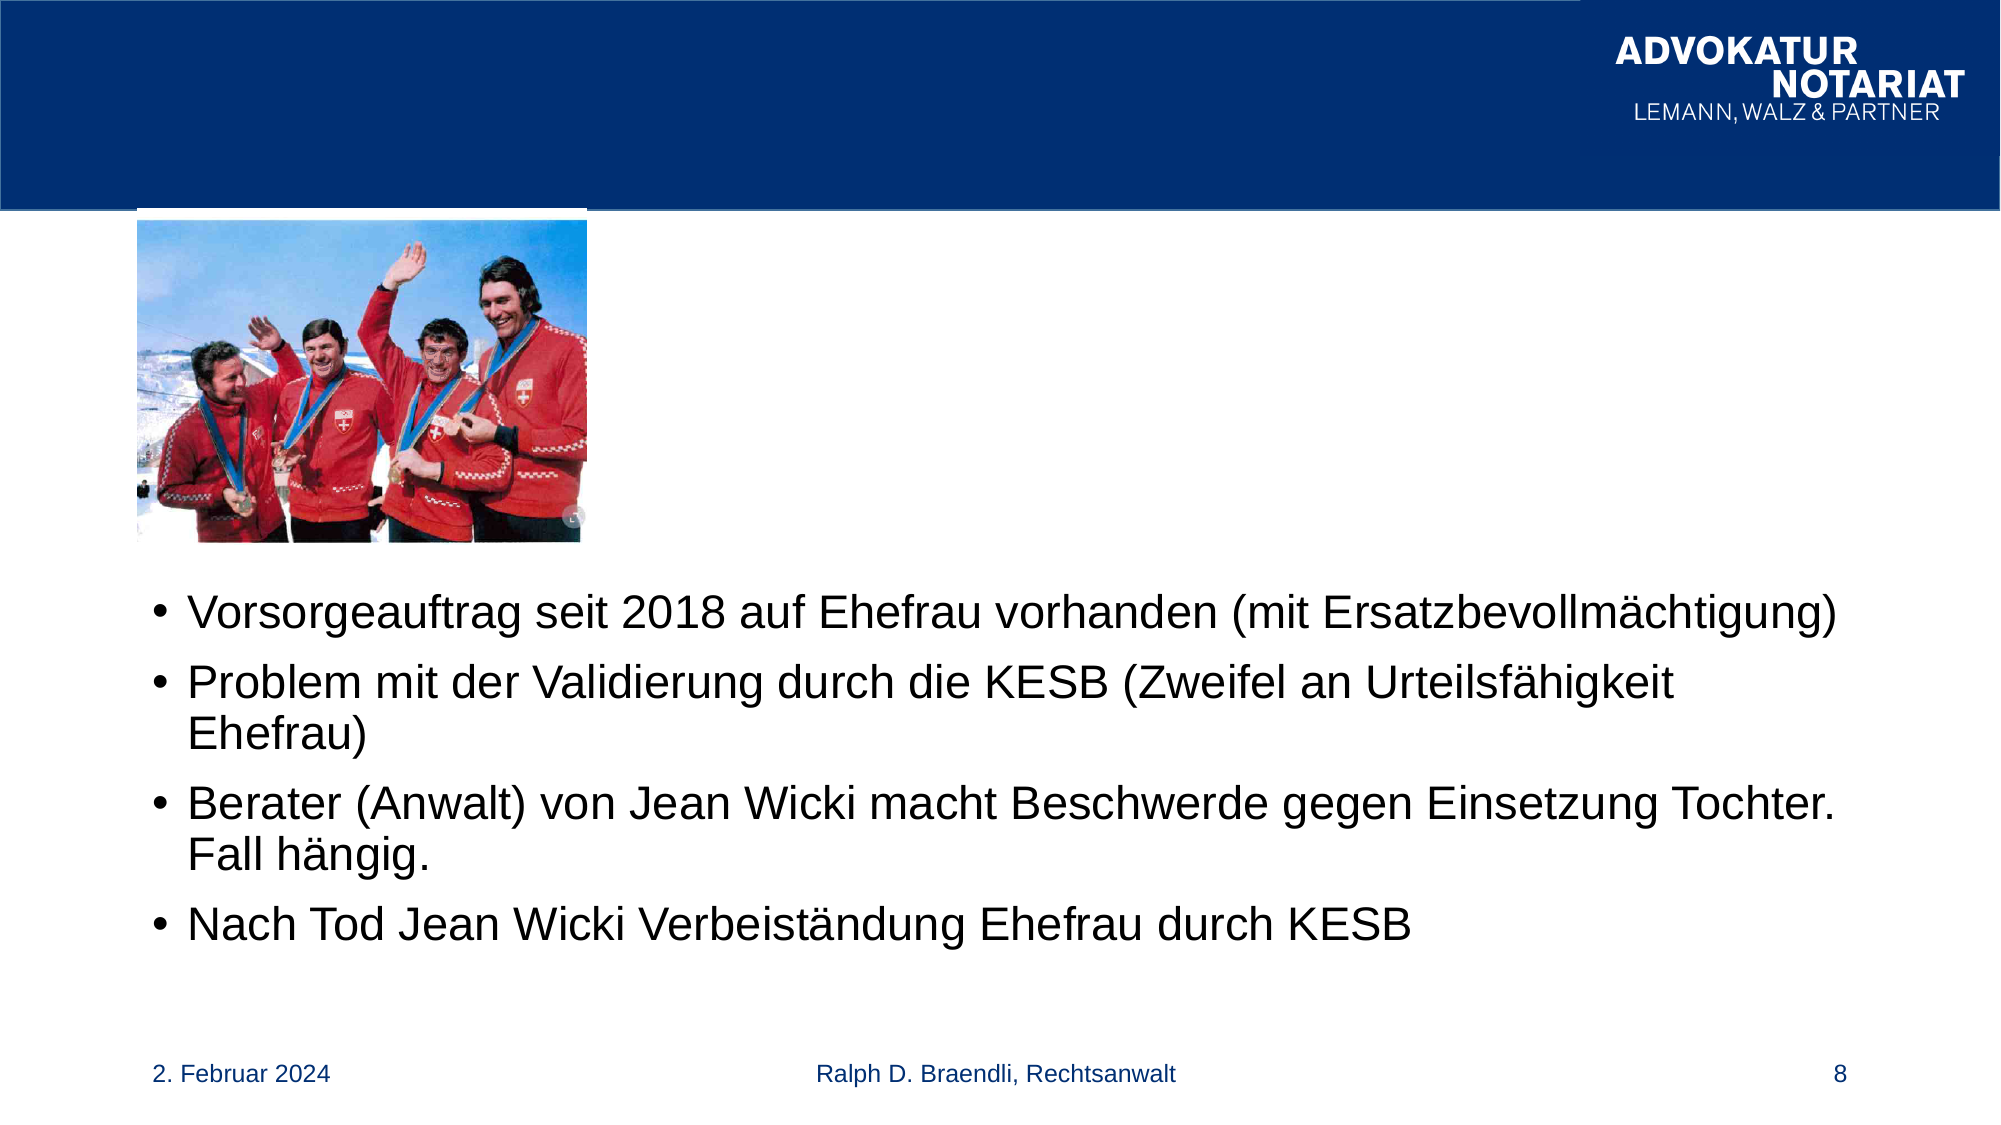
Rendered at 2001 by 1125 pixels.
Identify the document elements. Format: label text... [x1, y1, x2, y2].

slide_number 8 [1412, 1042, 1863, 1103]
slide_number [137, 1042, 588, 1103]
footer Ralph D. Braendli, Rechtsanwalt [662, 1042, 1338, 1103]
picture [1580, 0, 2000, 156]
picture [137, 208, 587, 545]
list Vorsorgeauftrag seit 2018 auf Ehefrau vorhanden (mit Ersatzbevollmächtigung) Problem mit der Validierung durch die KESB (Zweifel an Urteilsfähigkeit Ehefrau) Berater (Anwalt) von Jean Wicki macht Beschwerde gegen Einsetzung Tochter. Fall hängig. Nach Tod Jean Wicki Verbeiständung Ehefrau durch KESB [137, 580, 1863, 1014]
